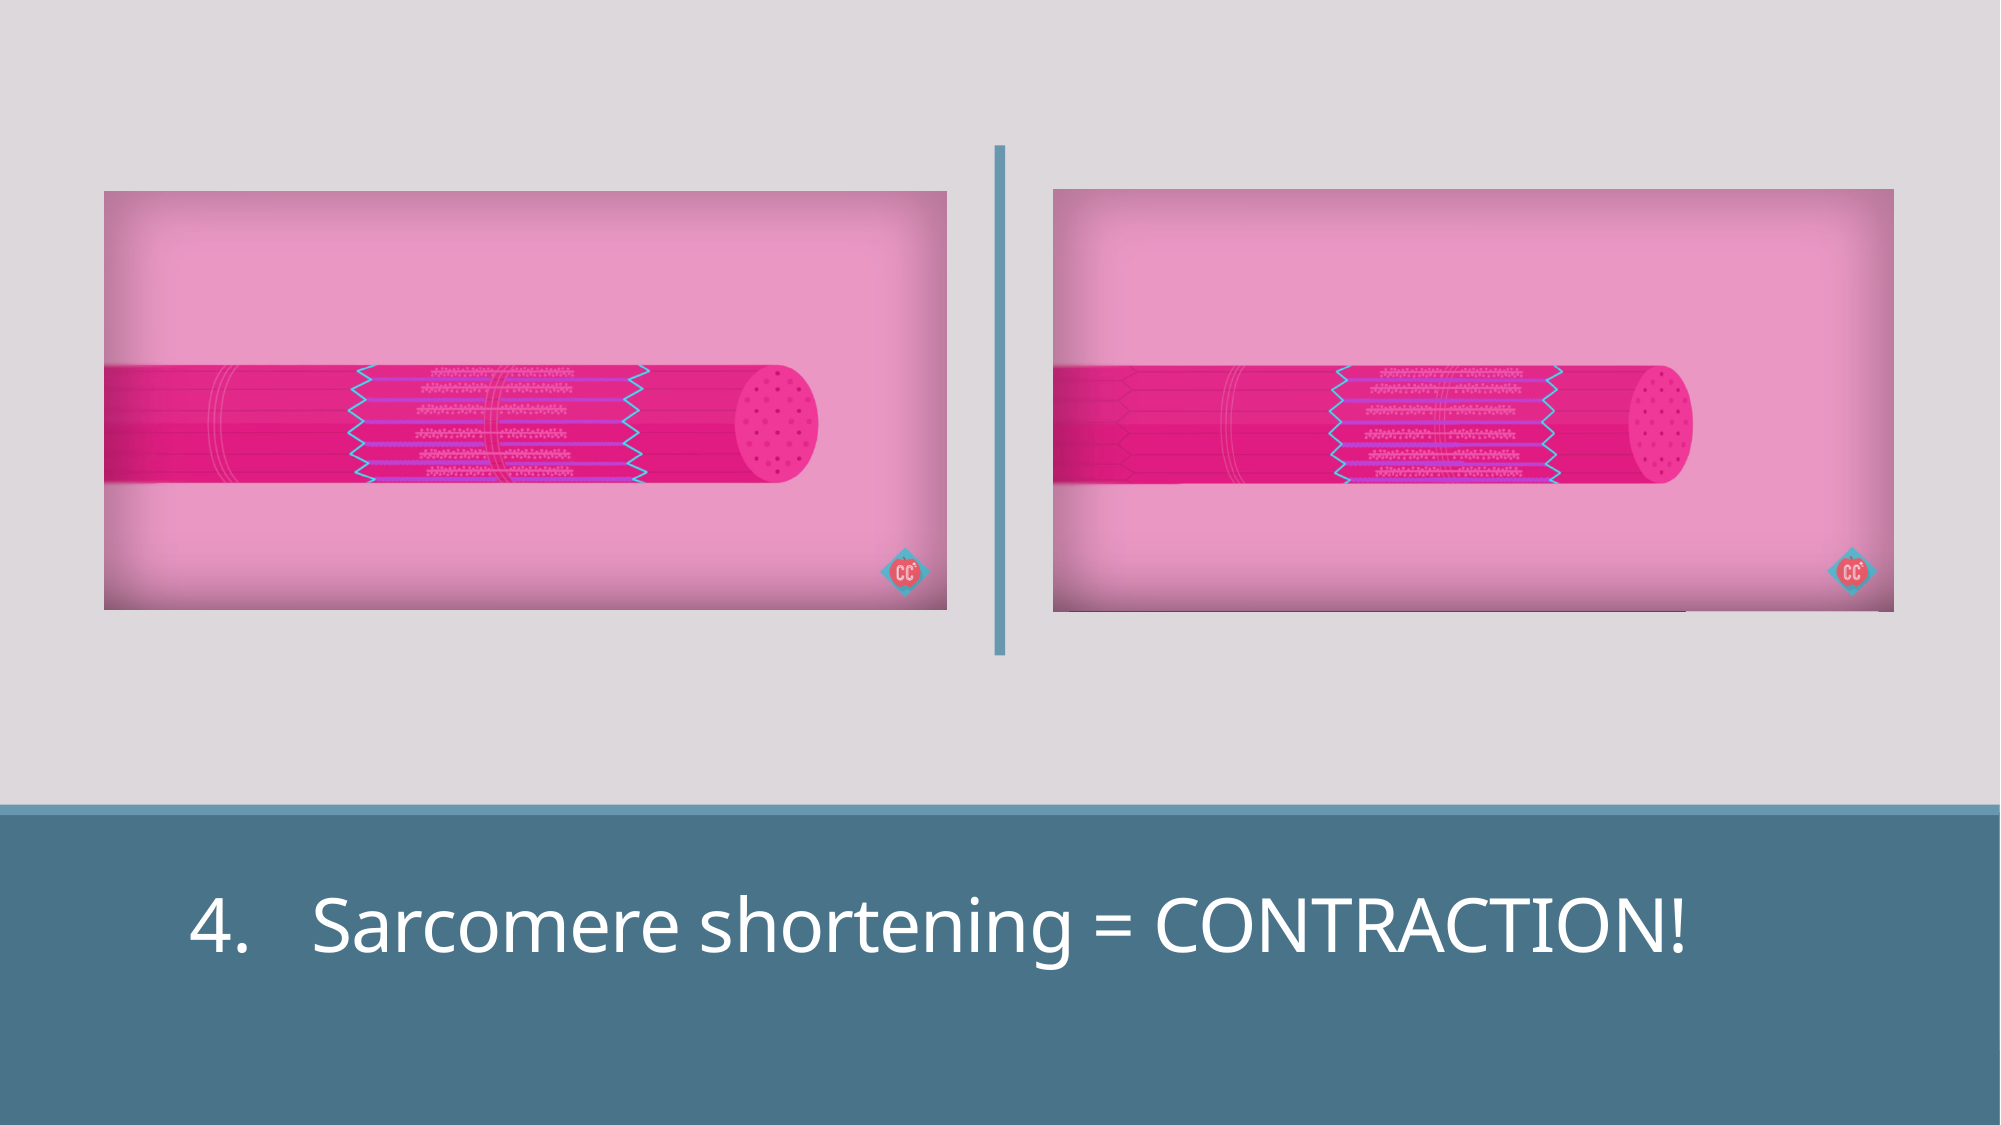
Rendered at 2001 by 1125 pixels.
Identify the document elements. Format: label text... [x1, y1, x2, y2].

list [103, 190, 947, 611]
text_box [0, 803, 2000, 816]
text_box [0, 0, 2000, 803]
text_box [0, 816, 2000, 1125]
picture [1053, 188, 1895, 612]
title Sarcomere shortening = CONTRACTION! [174, 840, 1825, 975]
text_box [993, 144, 1006, 657]
